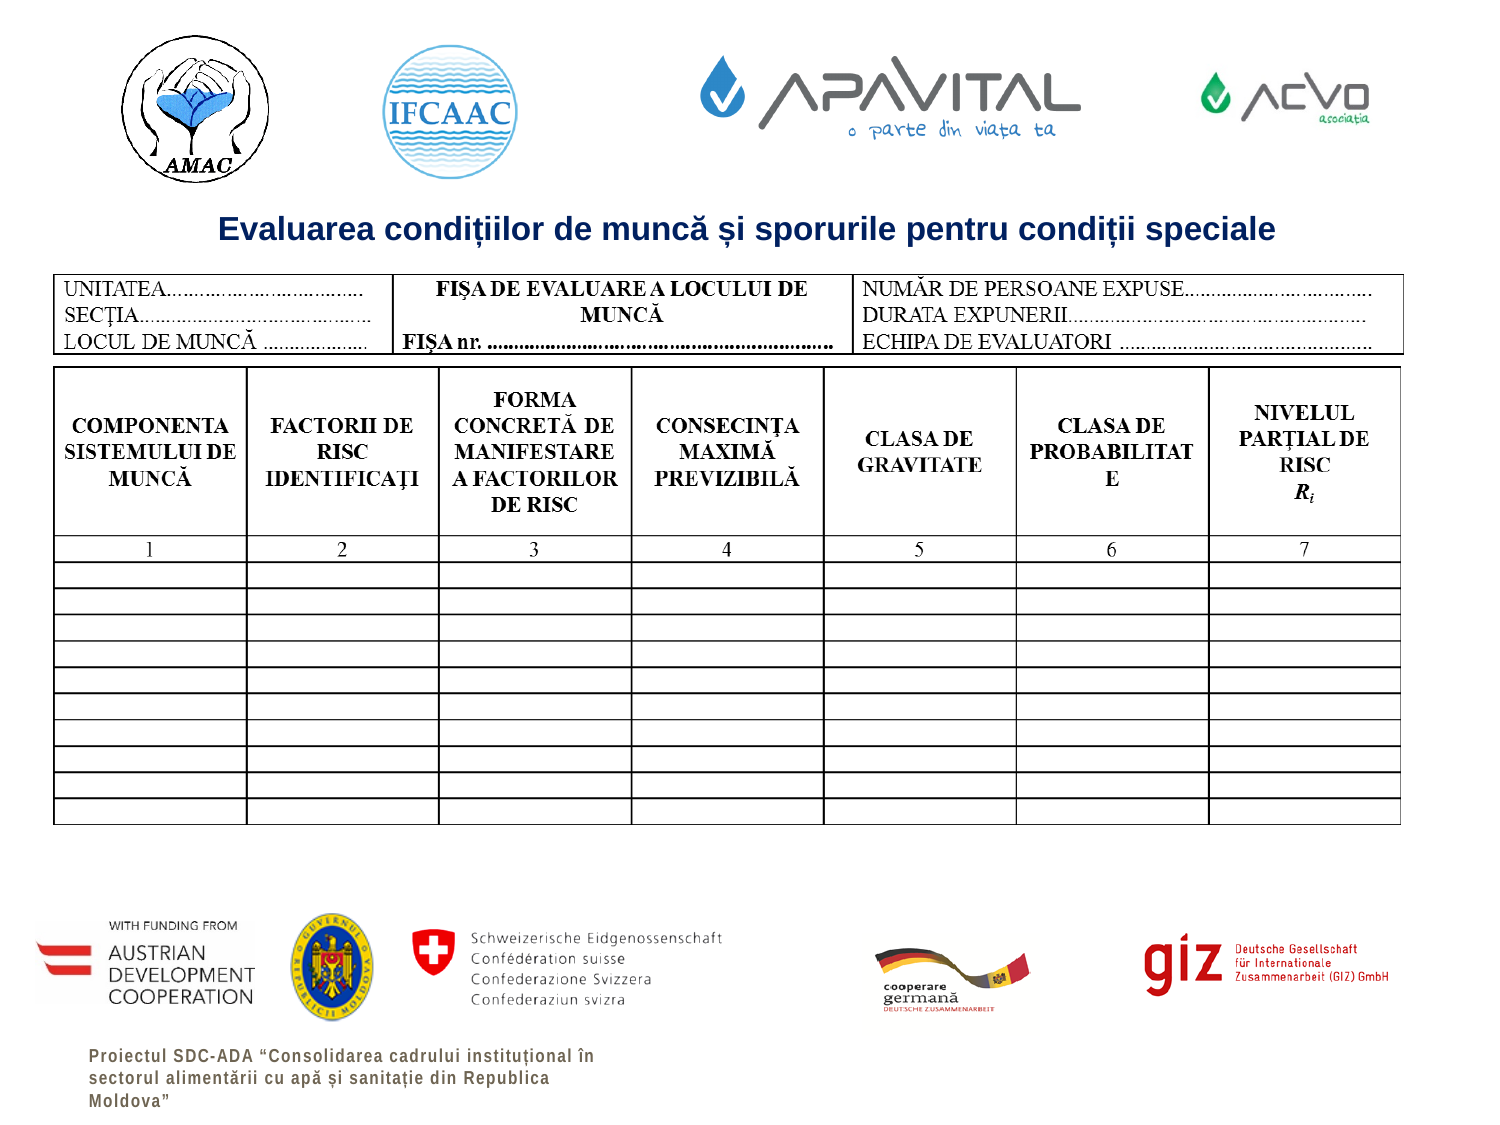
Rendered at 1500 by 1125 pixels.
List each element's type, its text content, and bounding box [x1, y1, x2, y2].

picture [862, 933, 1040, 1037]
picture [409, 927, 729, 1008]
footer Proiectul SDC-ADA “Consolidarea cadrului instituțional în sectorul alimentării cu apă și sanitație din Republica Moldova” [73, 1035, 636, 1125]
picture [35, 921, 255, 1004]
picture [52, 267, 1404, 825]
picture [288, 912, 376, 1023]
title Evaluarea condițiilor de muncă și sporurile pentru condiții speciale [22, 199, 1474, 249]
picture [700, 55, 1081, 141]
picture [1134, 927, 1401, 1008]
picture [121, 35, 269, 184]
picture [1129, 20, 1441, 176]
slide_number [111, 1079, 325, 1121]
picture [374, 35, 526, 187]
